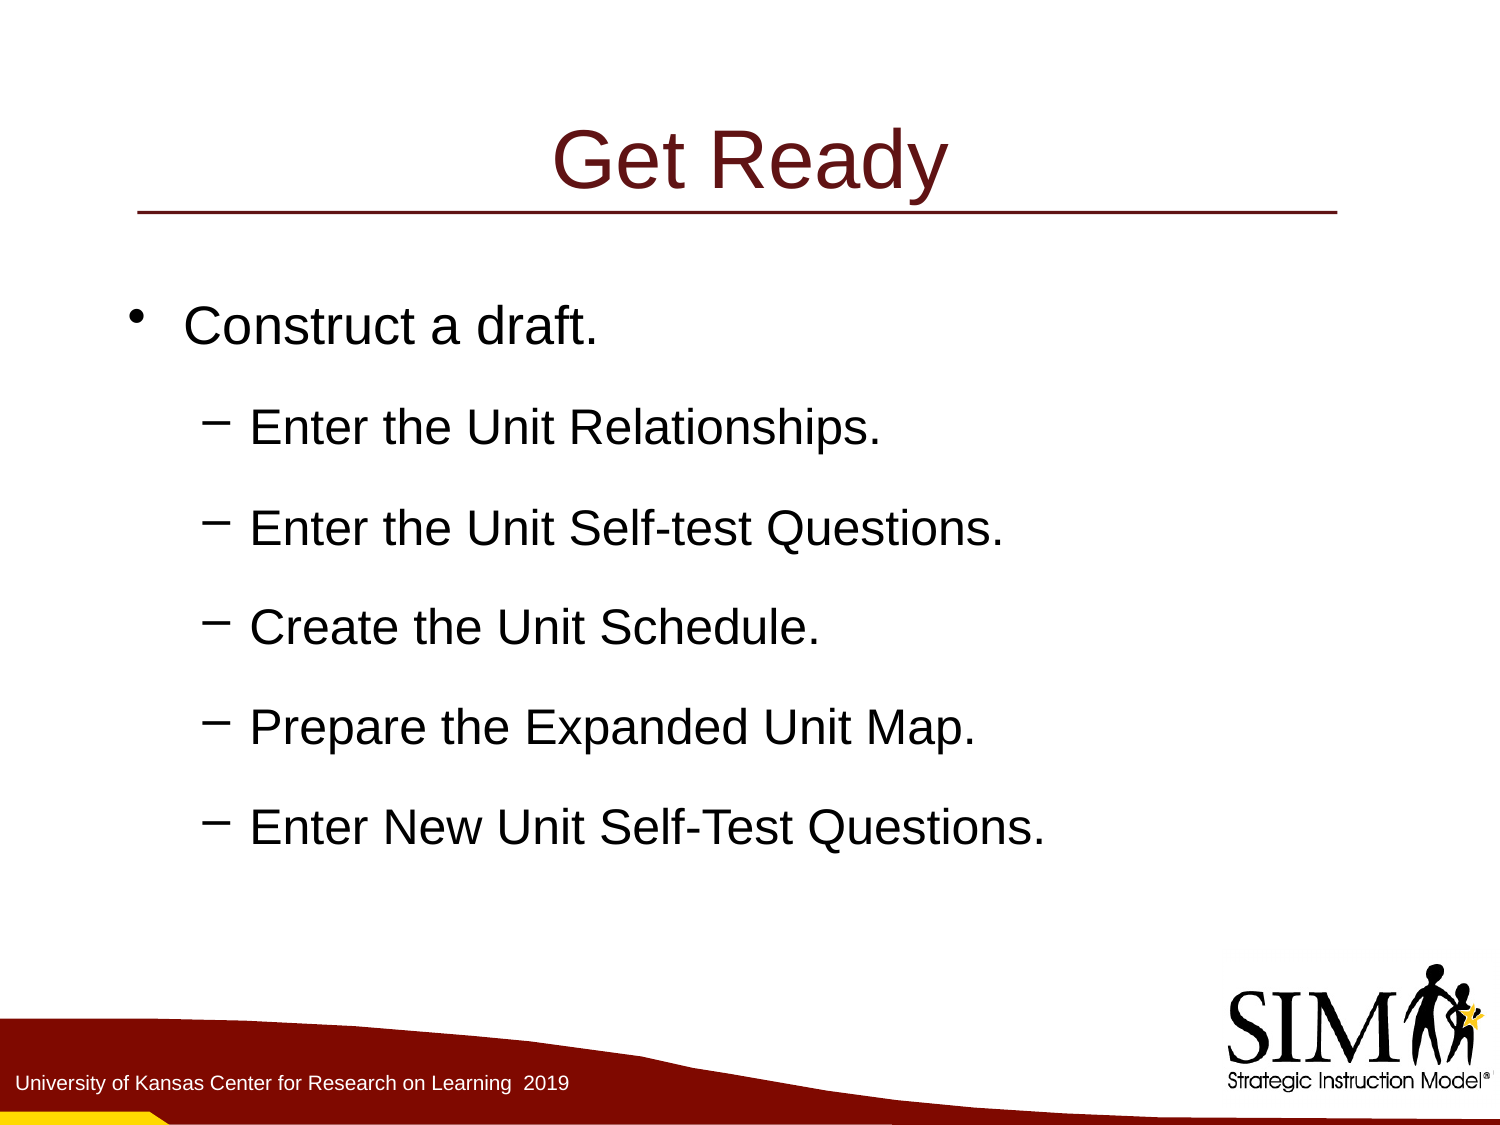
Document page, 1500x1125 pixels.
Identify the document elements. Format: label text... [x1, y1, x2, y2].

footer University of Kansas Center for Research on Learning 2019 [0, 1062, 626, 1101]
list Construct a draft. Enter the Unit Relationships. Enter the Unit Self-test Questions. Create the Unit Schedule. Prepare the Expanded Unit Map. Enter New Unit Self-Test Questions. [112, 249, 1388, 900]
title Get Ready [112, 75, 1388, 213]
picture [1222, 949, 1500, 1108]
